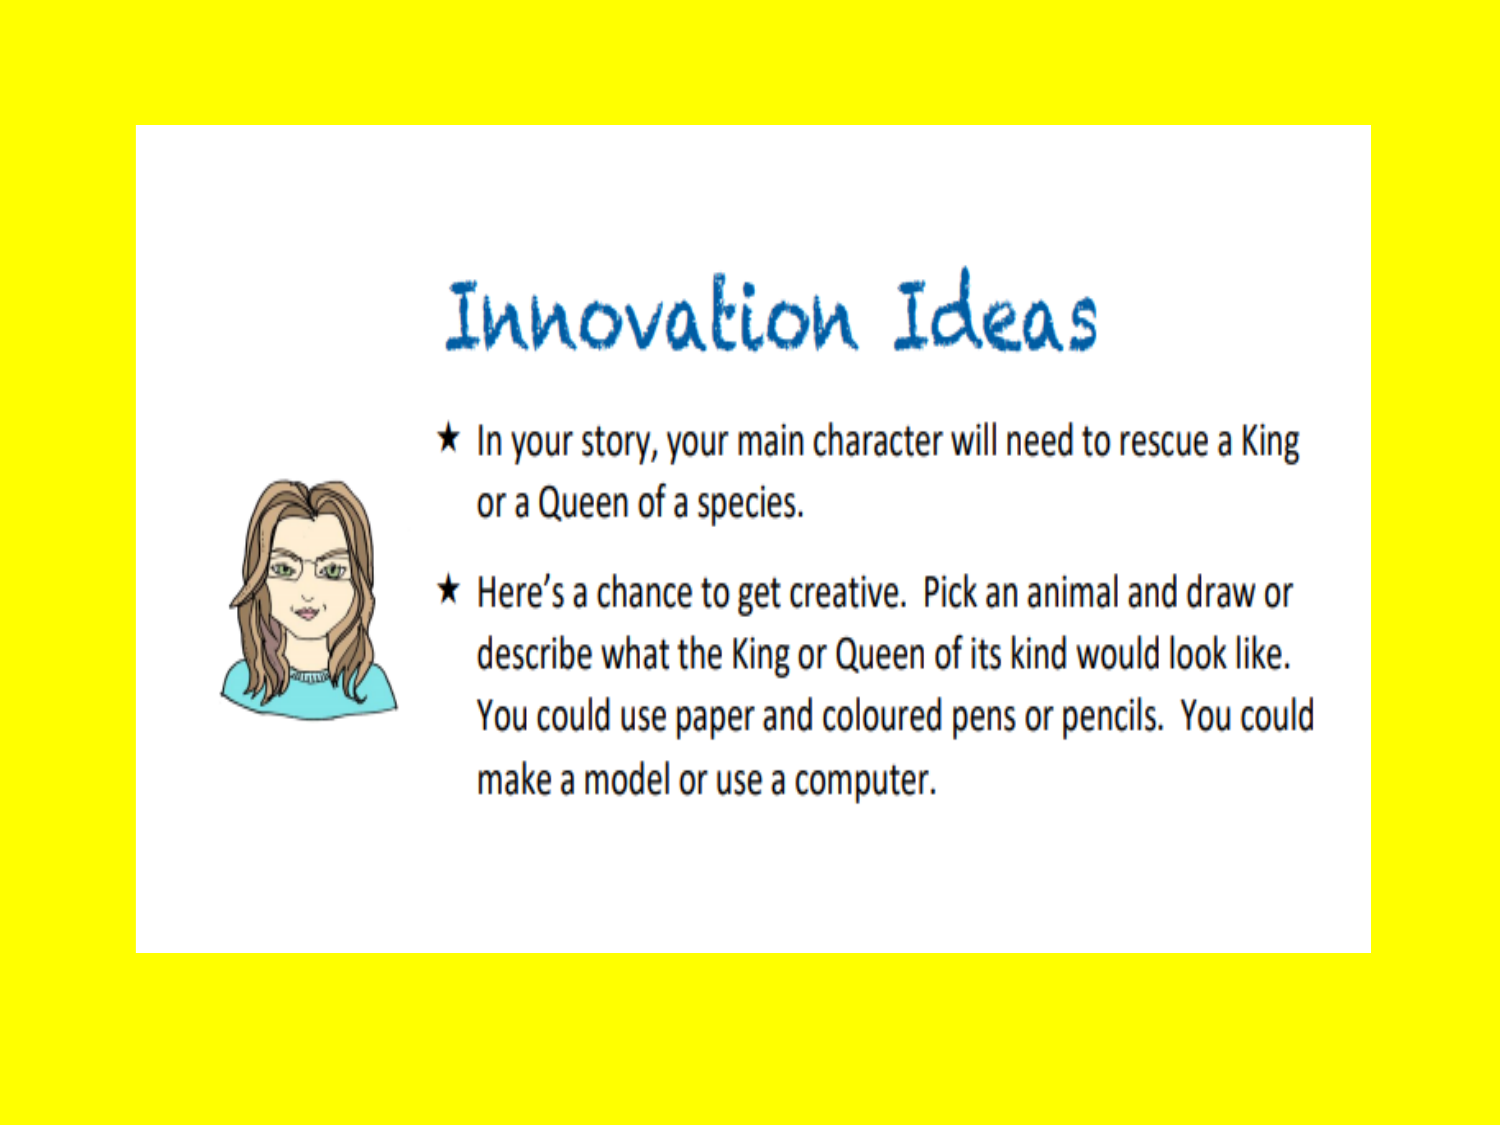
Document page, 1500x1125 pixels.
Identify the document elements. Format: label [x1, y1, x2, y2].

picture [135, 125, 1372, 953]
